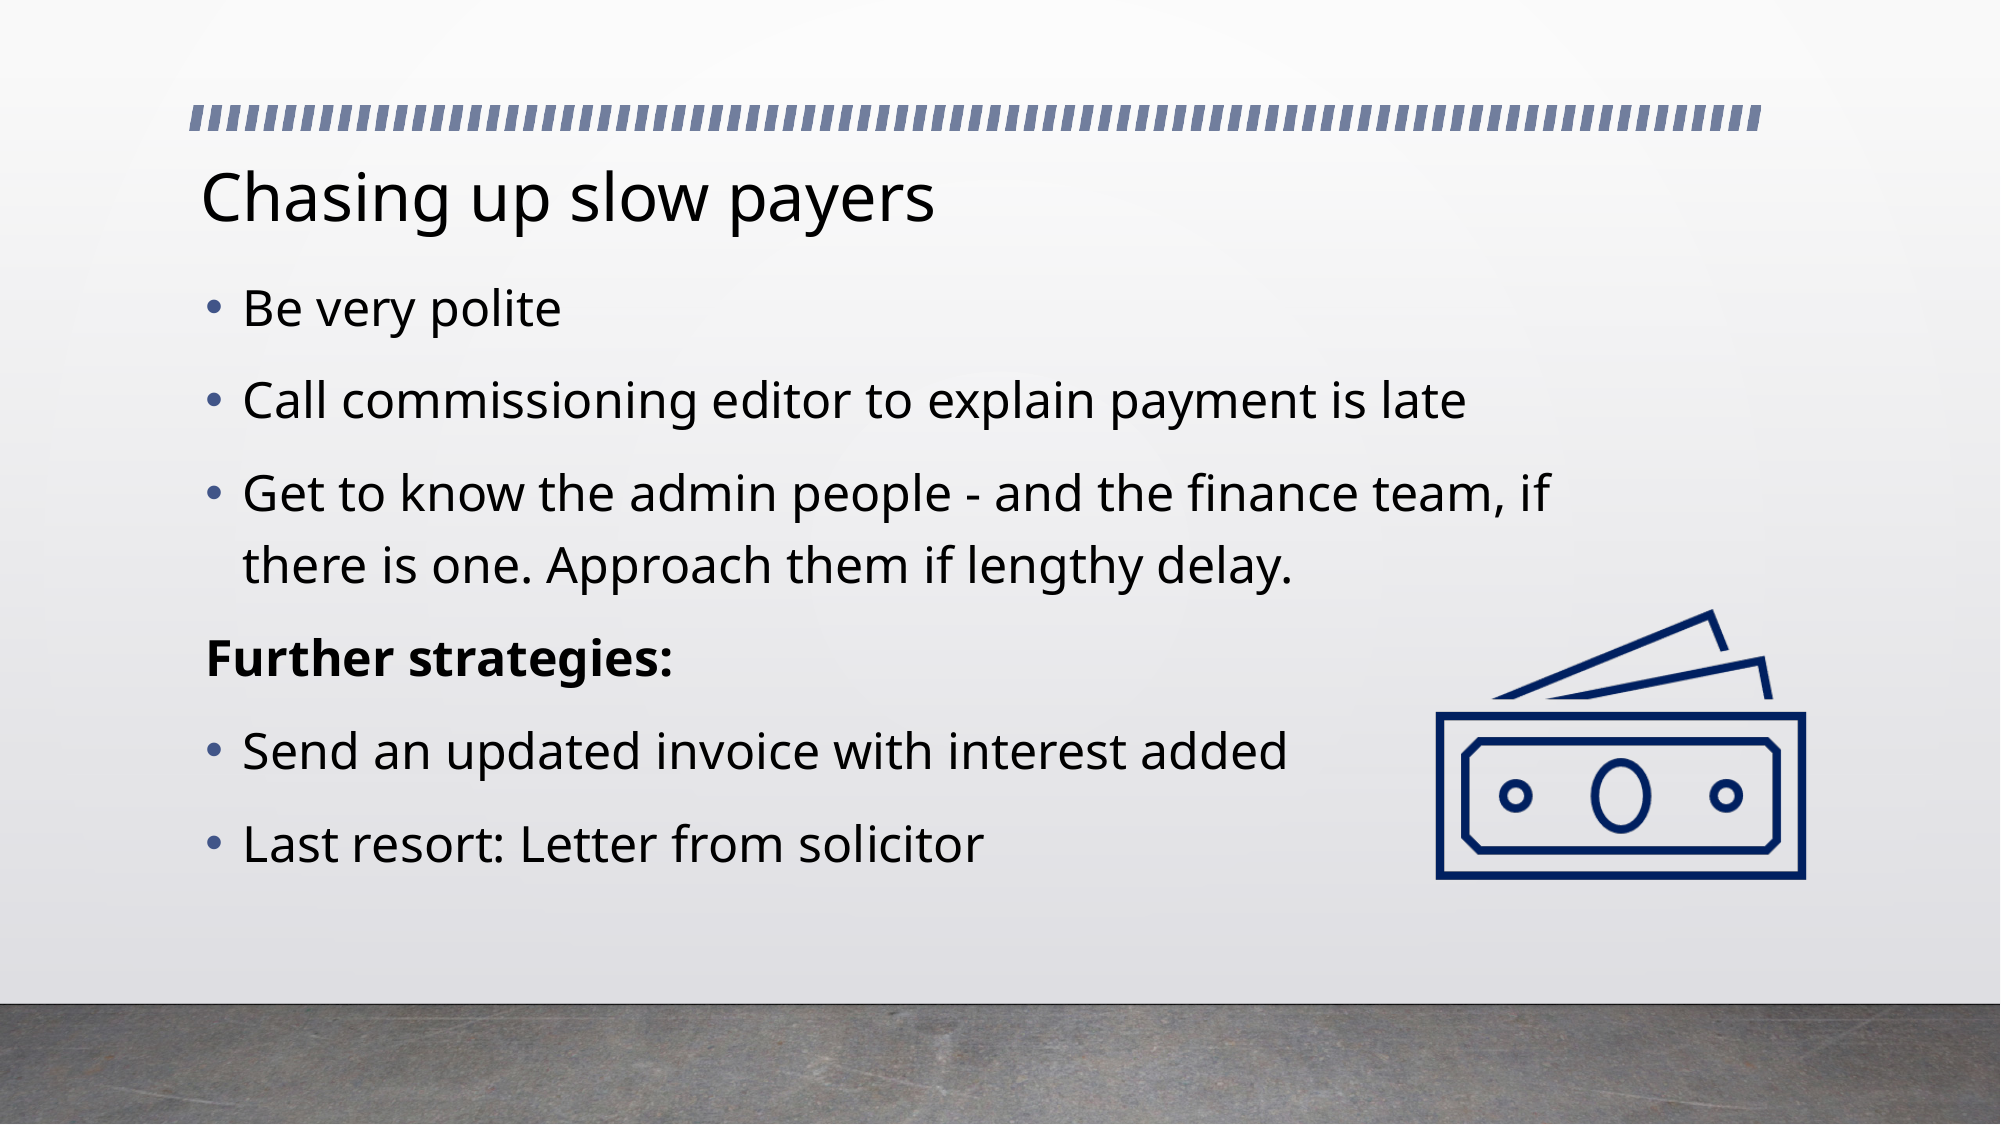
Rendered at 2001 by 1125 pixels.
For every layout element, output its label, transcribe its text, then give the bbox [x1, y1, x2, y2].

picture [1419, 543, 1823, 947]
picture [0, 1004, 2000, 1124]
title Chasing up slow payers [185, 156, 1748, 280]
list Be very polite Call commissioning editor to explain payment is late Get to know the admin people - and the finance team, if there is one. Approach them if lengthy delay. Further strategies: Send an updated invoice with interest added Last resort: Letter from solicitor [190, 256, 1676, 925]
